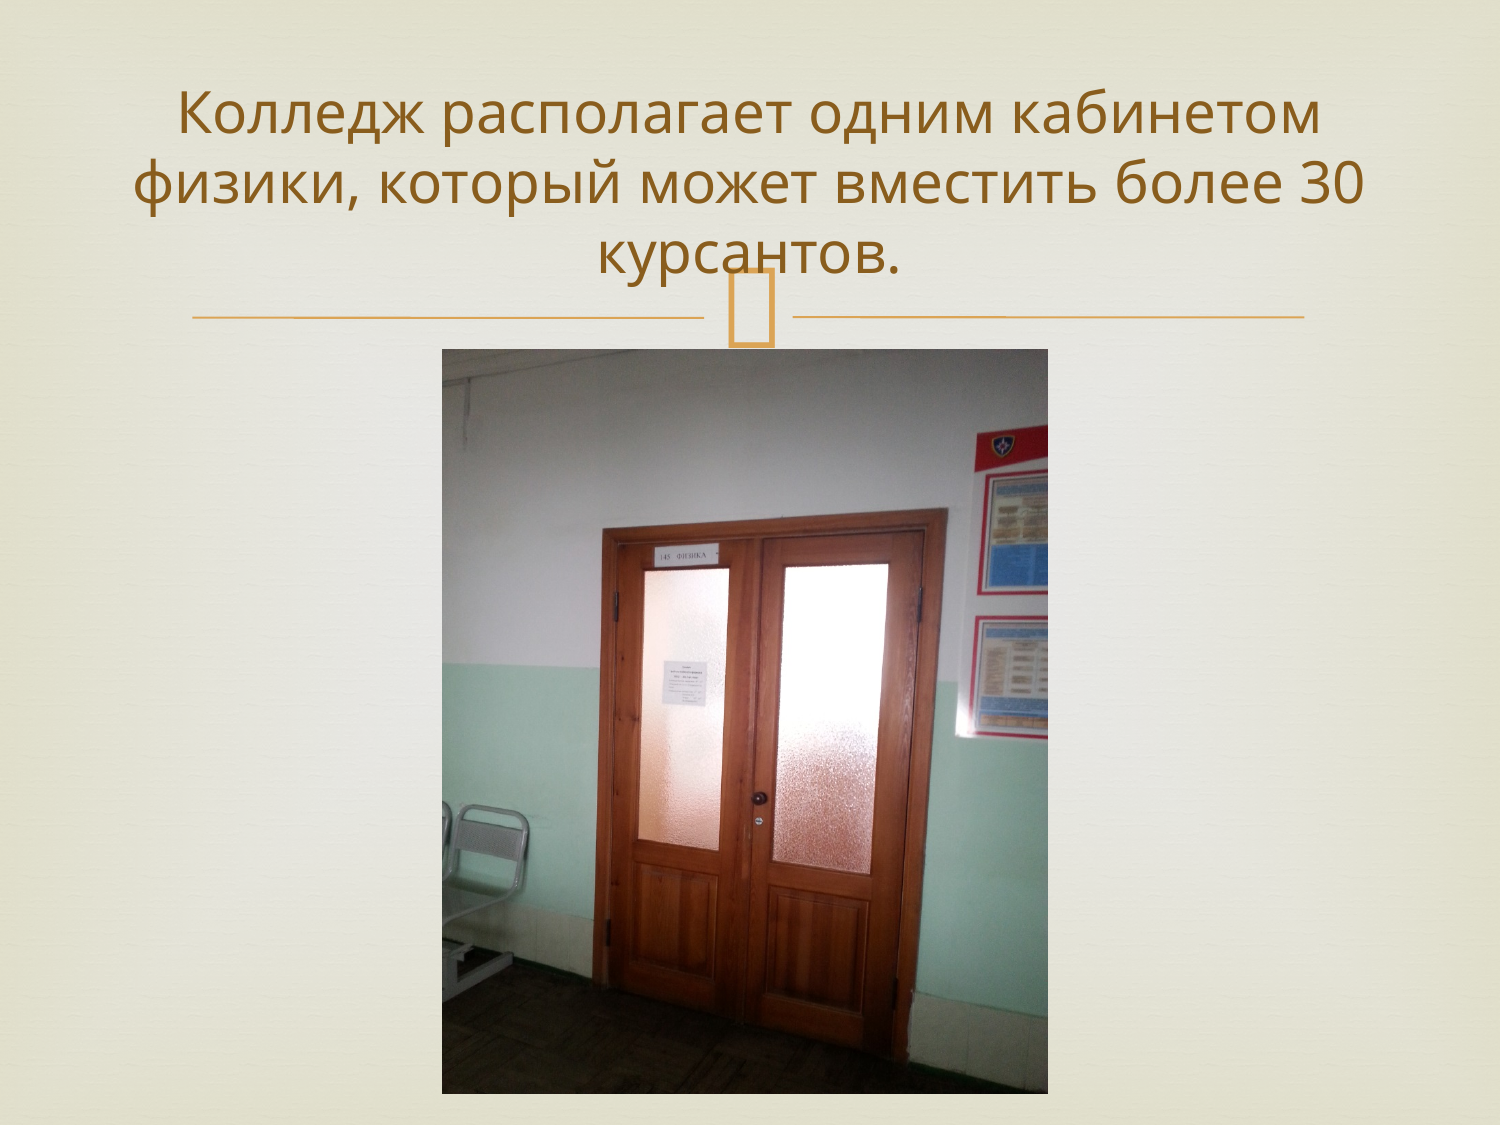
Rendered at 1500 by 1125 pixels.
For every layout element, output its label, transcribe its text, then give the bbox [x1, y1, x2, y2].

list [442, 349, 1049, 1095]
title Колледж располагает одним кабинетом физики, который может вместить более 30 курсантов. [112, 93, 1386, 267]
